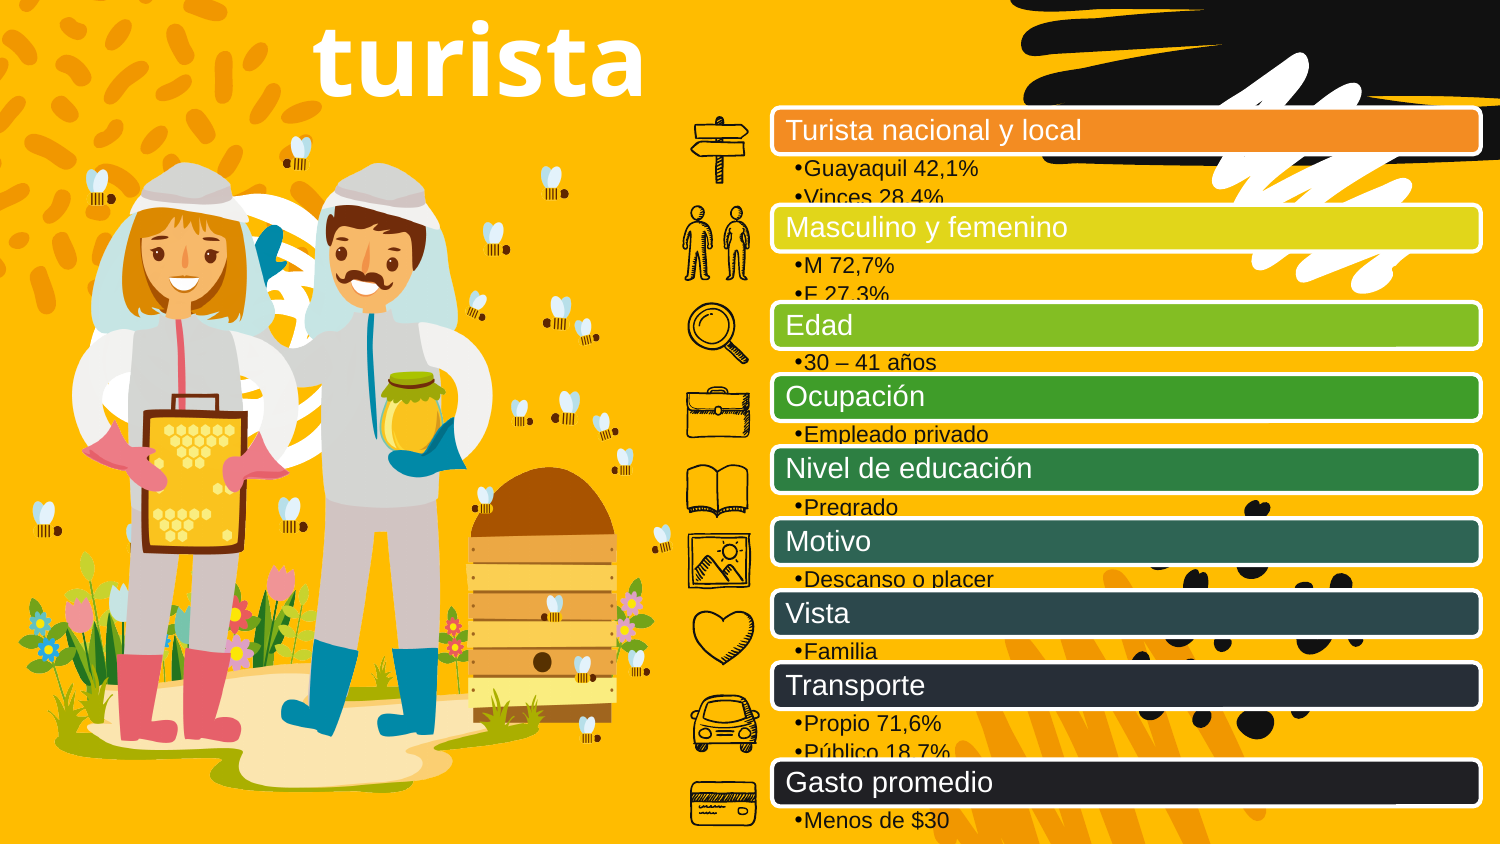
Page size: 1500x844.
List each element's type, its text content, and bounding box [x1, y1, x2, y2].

text_box [682, 205, 713, 281]
text_box [690, 781, 757, 827]
text_box [690, 116, 749, 184]
title Perfil del turista [311, 0, 1070, 117]
text_box [686, 386, 751, 439]
text_box [687, 302, 749, 365]
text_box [771, 106, 1482, 833]
text_box [723, 205, 750, 281]
text_box [687, 533, 752, 590]
picture [17, 135, 673, 793]
text_box [686, 464, 749, 518]
text_box [690, 694, 760, 754]
text_box [692, 610, 755, 666]
